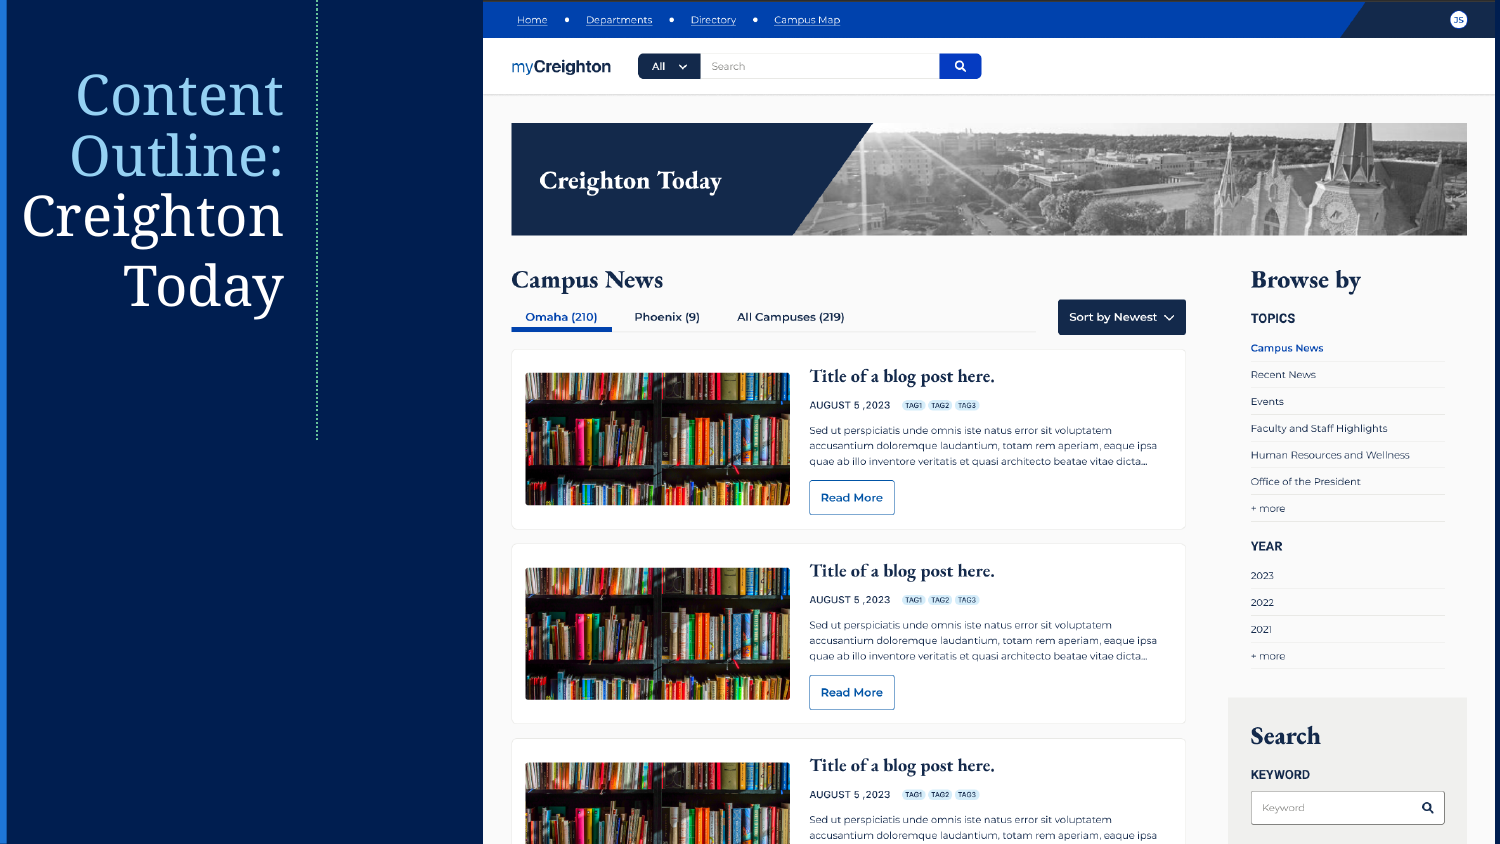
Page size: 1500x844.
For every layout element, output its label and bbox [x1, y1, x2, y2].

text_box [0, 0, 317, 441]
text_box [0, 441, 7, 844]
picture [483, 0, 1495, 844]
